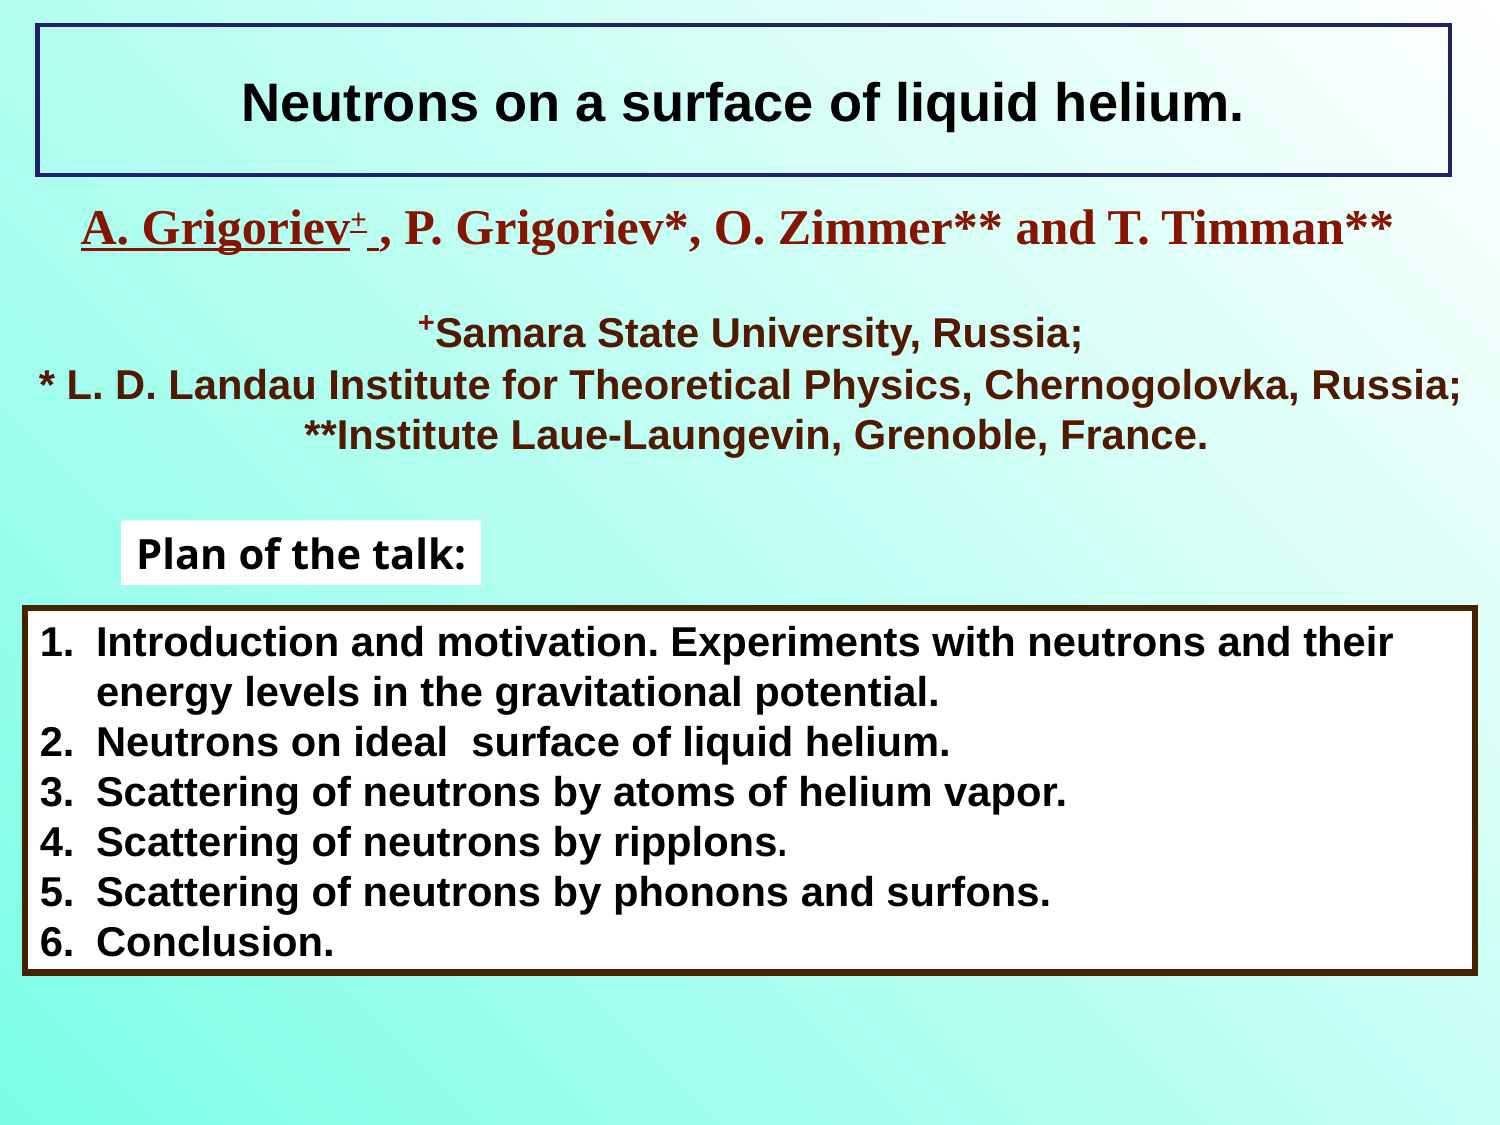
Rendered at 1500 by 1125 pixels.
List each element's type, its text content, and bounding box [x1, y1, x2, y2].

text_box A. Grigoriev+ , P. Grigoriev*, O. Zimmer** and T. Timman** [37, 187, 1450, 263]
text_box Introduction and motivation. Experiments with neutrons and their energy levels in the gravitational potential. Neutrons on ideal surface of liquid helium. Scattering of neutrons by atoms of helium vapor. Scattering of neutrons by ripplons. Scattering of neutrons by phonons and surfons. Conclusion. [24, 607, 1475, 973]
title Neutrons on a surface of liquid helium. [37, 24, 1451, 176]
text_box Plan of the talk: [121, 520, 482, 586]
text_box +Samara State University, Russia; * L. D. Landau Institute for Theoretical Physics, Chernogolovka, Russia; **Institute Laue-Laungevin, Grenoble, France. [12, 290, 1490, 466]
